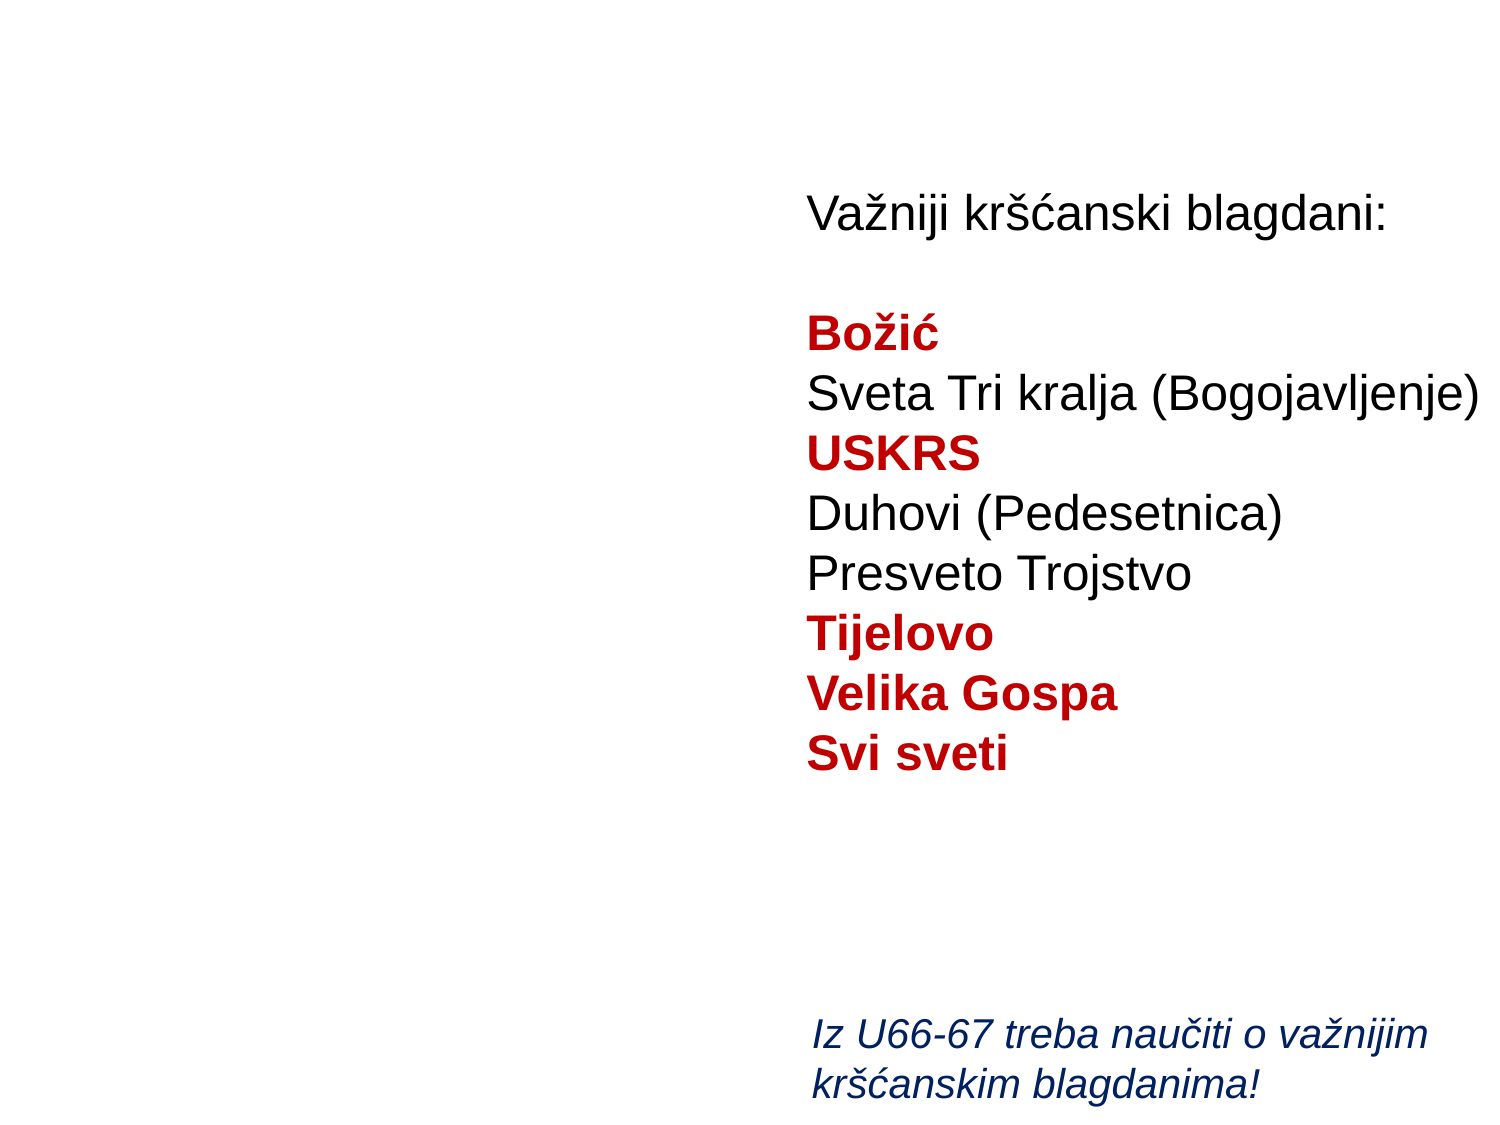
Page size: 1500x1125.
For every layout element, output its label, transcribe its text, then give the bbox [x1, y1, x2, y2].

text_box Važniji kršćanski blagdani: Božić Sveta Tri kralja (Bogojavljenje) USKRS Duhovi (Pedesetnica) Presveto Trojstvo Tijelovo Velika Gospa Svi sveti [791, 172, 1500, 788]
text_box Iz U66-67 treba naučiti o važnijim kršćanskim blagdanima! [797, 999, 1471, 1115]
